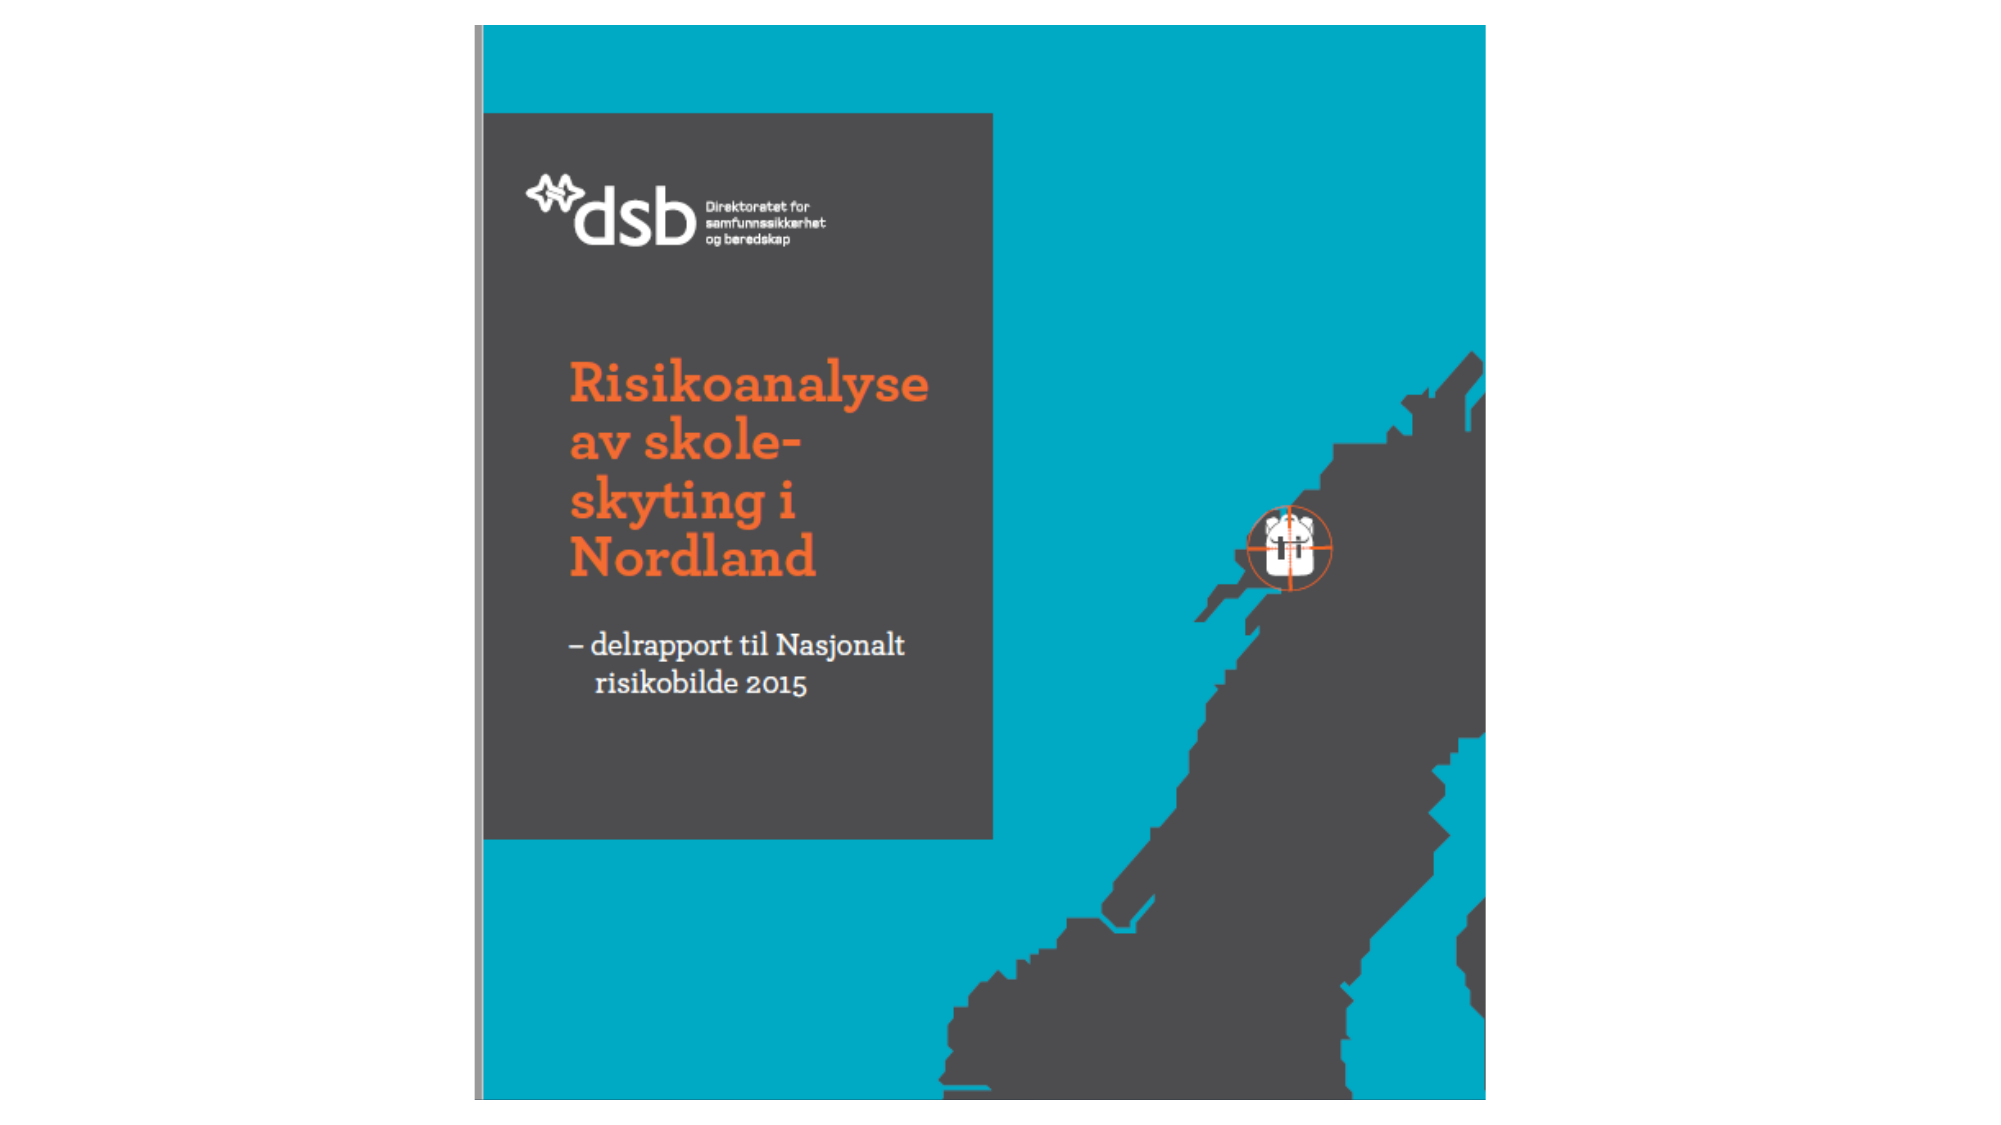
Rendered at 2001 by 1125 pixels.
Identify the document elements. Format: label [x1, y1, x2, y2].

picture [474, 25, 1486, 1100]
